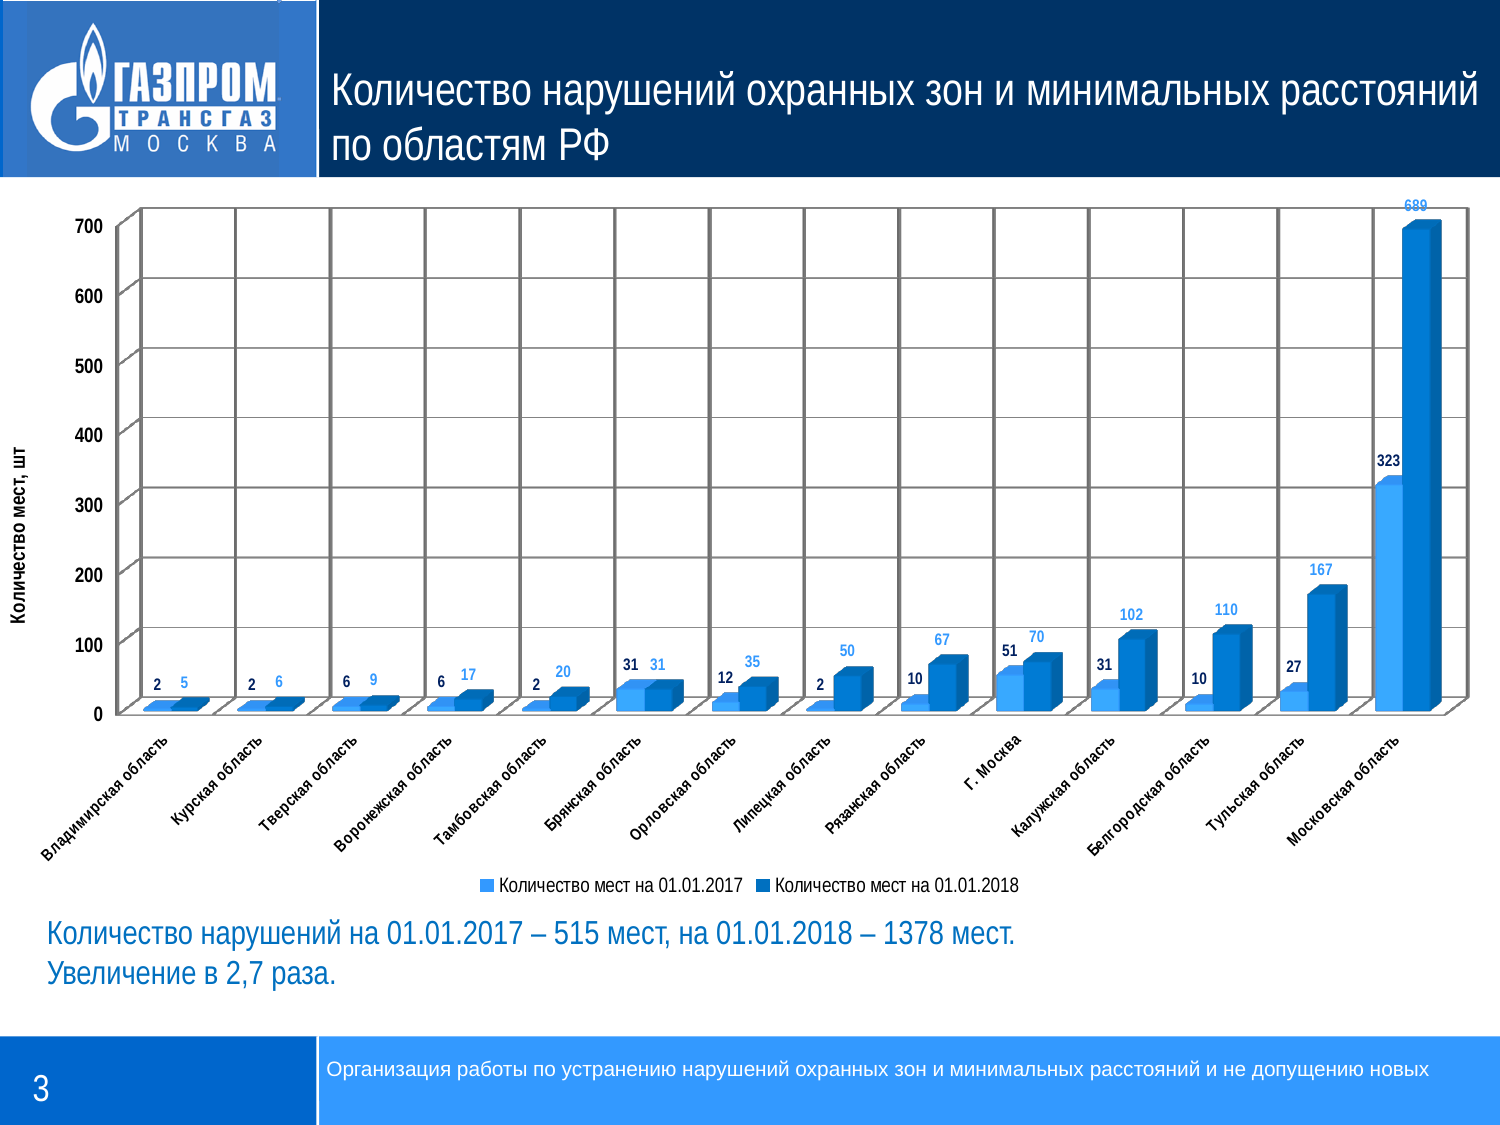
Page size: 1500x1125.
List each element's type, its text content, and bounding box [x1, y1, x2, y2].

text_box Количество нарушений на 01.01.2017 – 515 мест, на 01.01.2018 – 1378 мест. Увеличение в 2,7 раза. [32, 912, 1277, 999]
chart [0, 182, 1500, 904]
picture [3, 0, 316, 177]
title Количество нарушений охранных зон и минимальных расстояний по областям РФ [316, 0, 1500, 178]
